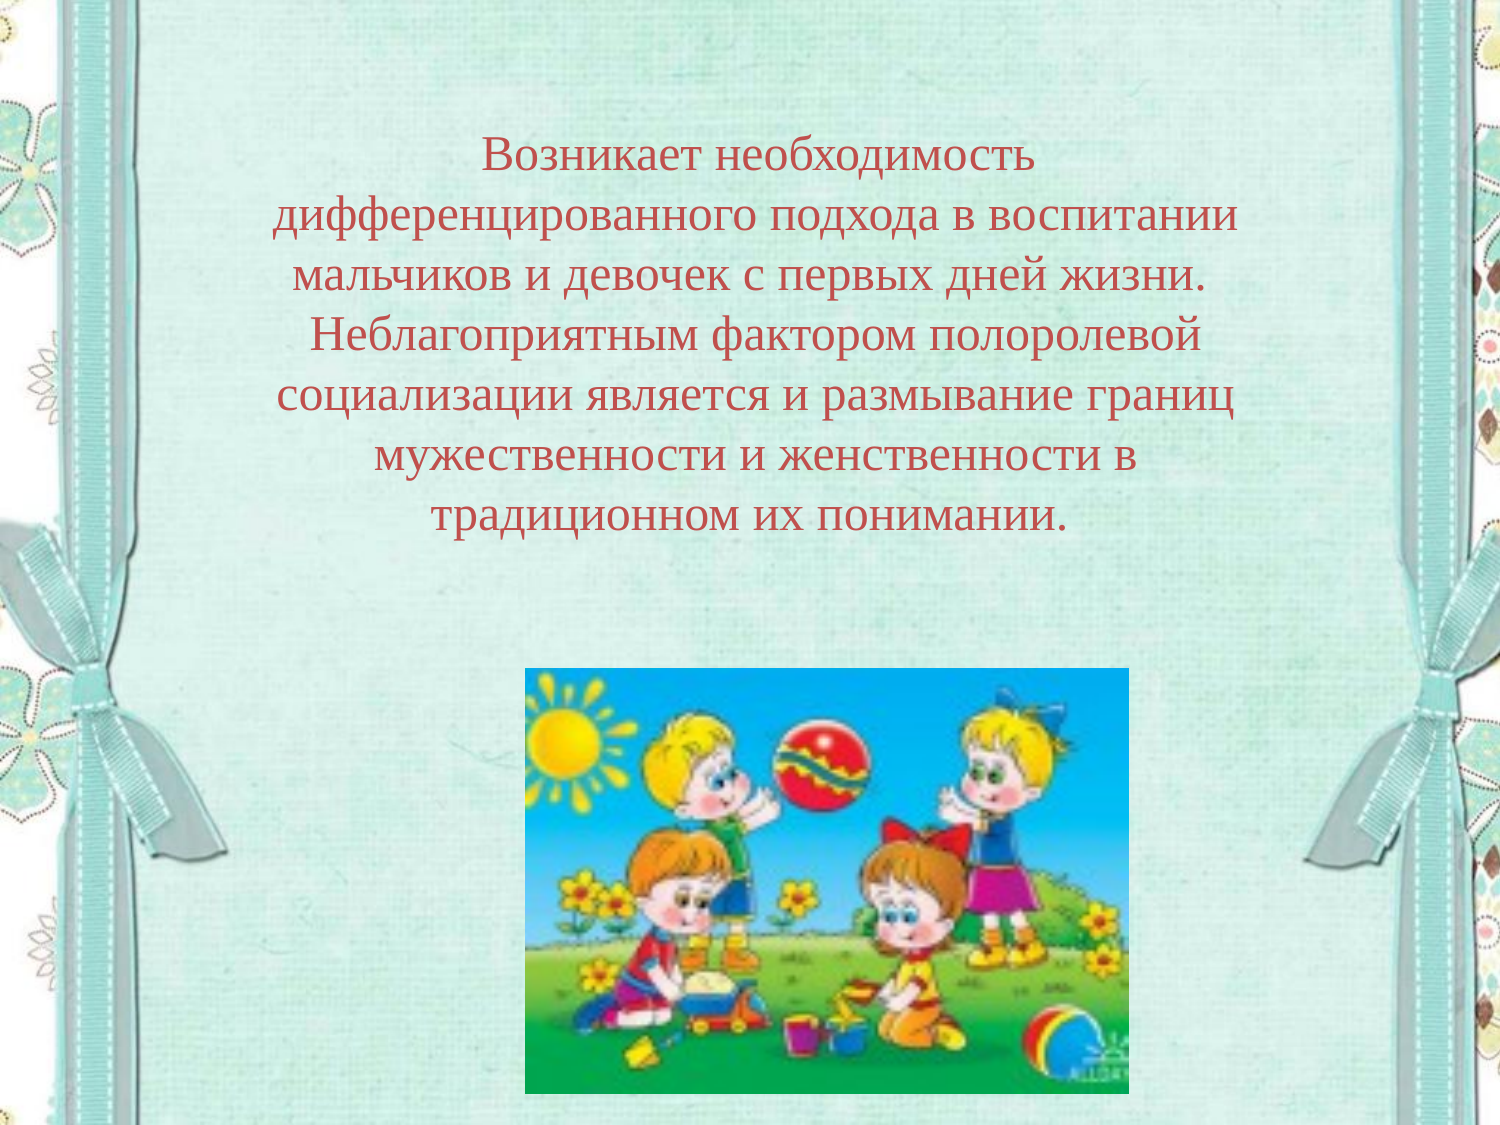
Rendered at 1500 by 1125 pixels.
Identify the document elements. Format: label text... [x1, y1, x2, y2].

text_box Возникает необходимость дифференцированного подхода в воспитании мальчиков и девочек с первых дней жизни. Неблагоприятным фактором полоролевой социализации является и размывание границ мужественности и женственности в традиционном их понимании. [253, 113, 1258, 549]
picture [0, 0, 1500, 1125]
